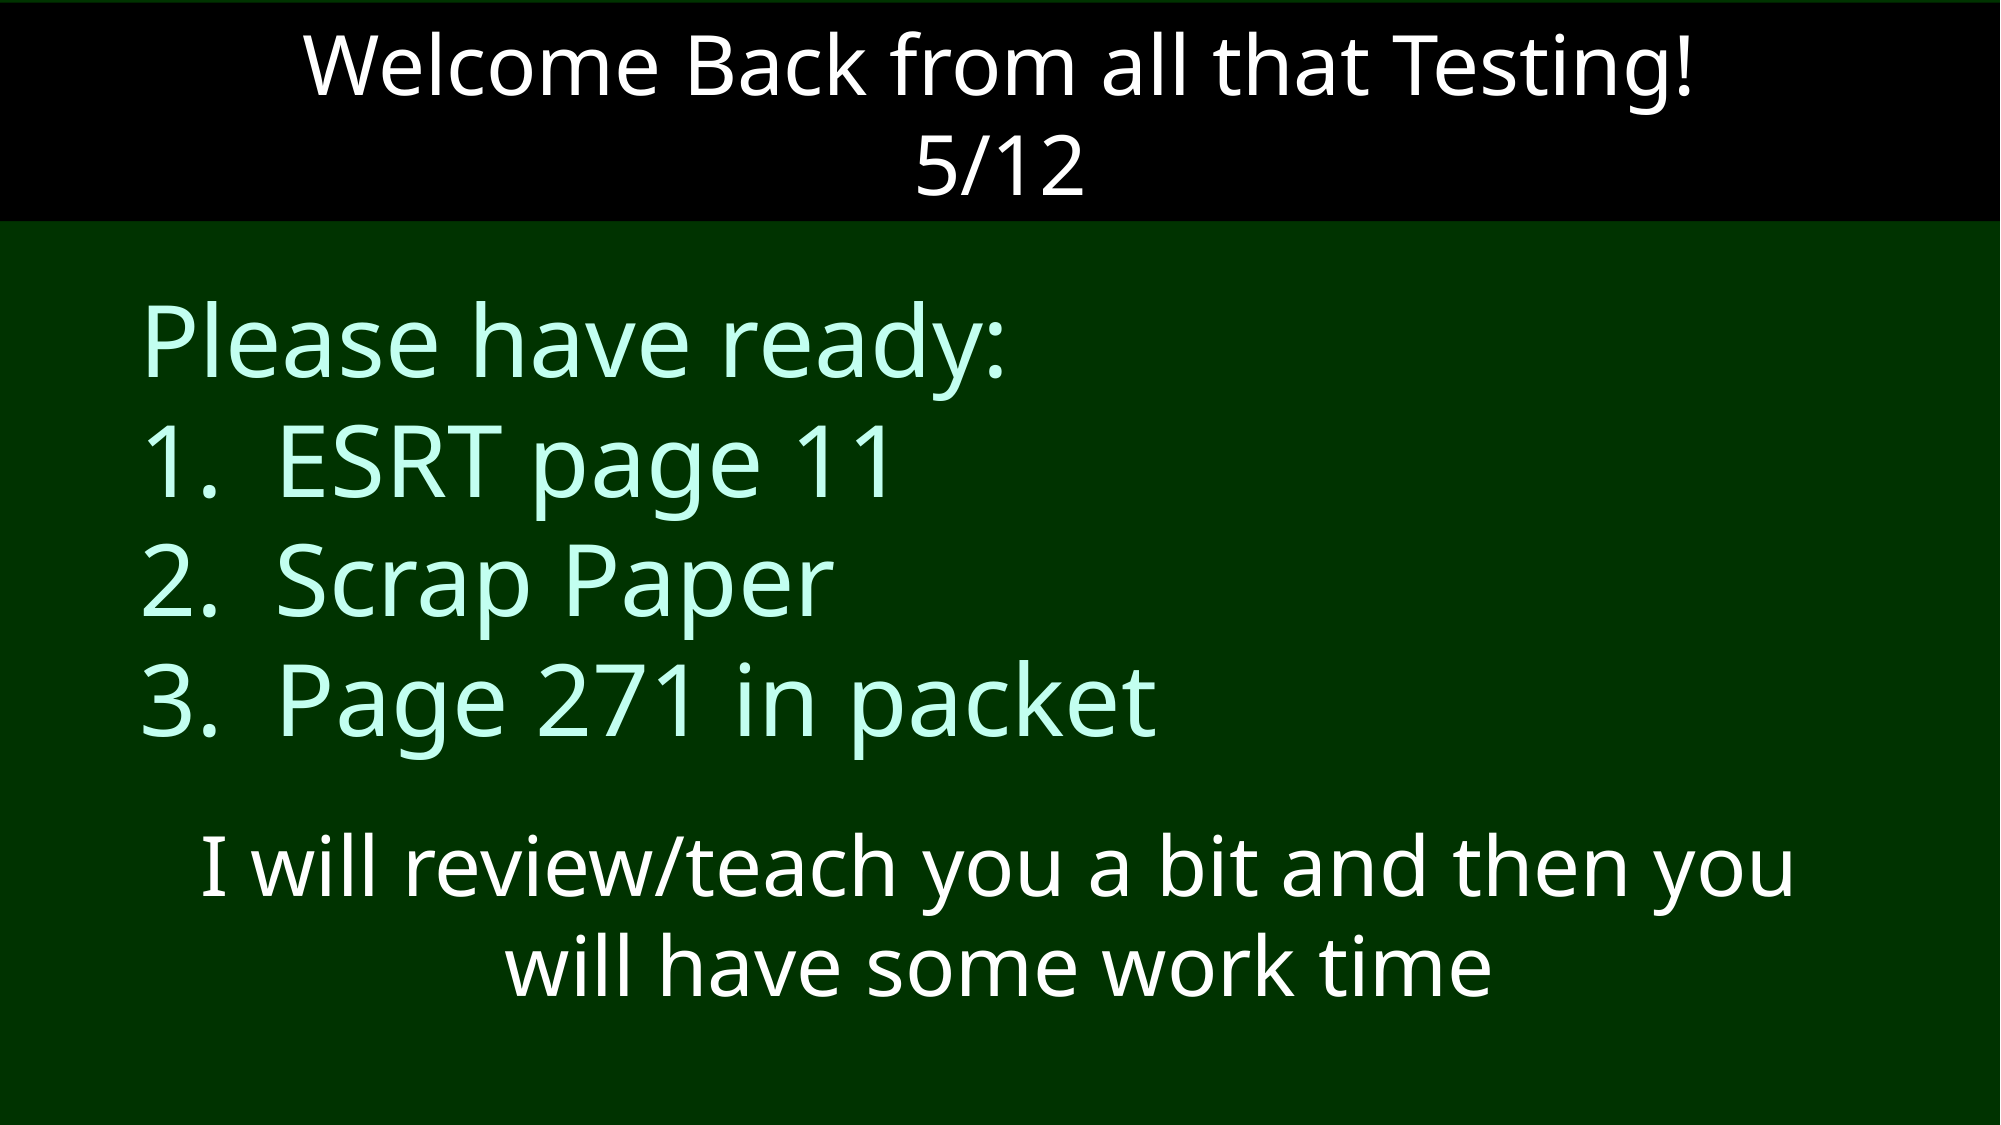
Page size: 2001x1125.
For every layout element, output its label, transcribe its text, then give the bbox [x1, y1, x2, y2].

text_box I will review/teach you a bit and then you will have some work time [158, 820, 1842, 1007]
text_box Please have ready: 1. ESRT page 11 2. Scrap Paper 3. Page 271 in packet [124, 250, 1874, 784]
title Welcome Back from all that Testing! 5/12 [0, 2, 2000, 222]
